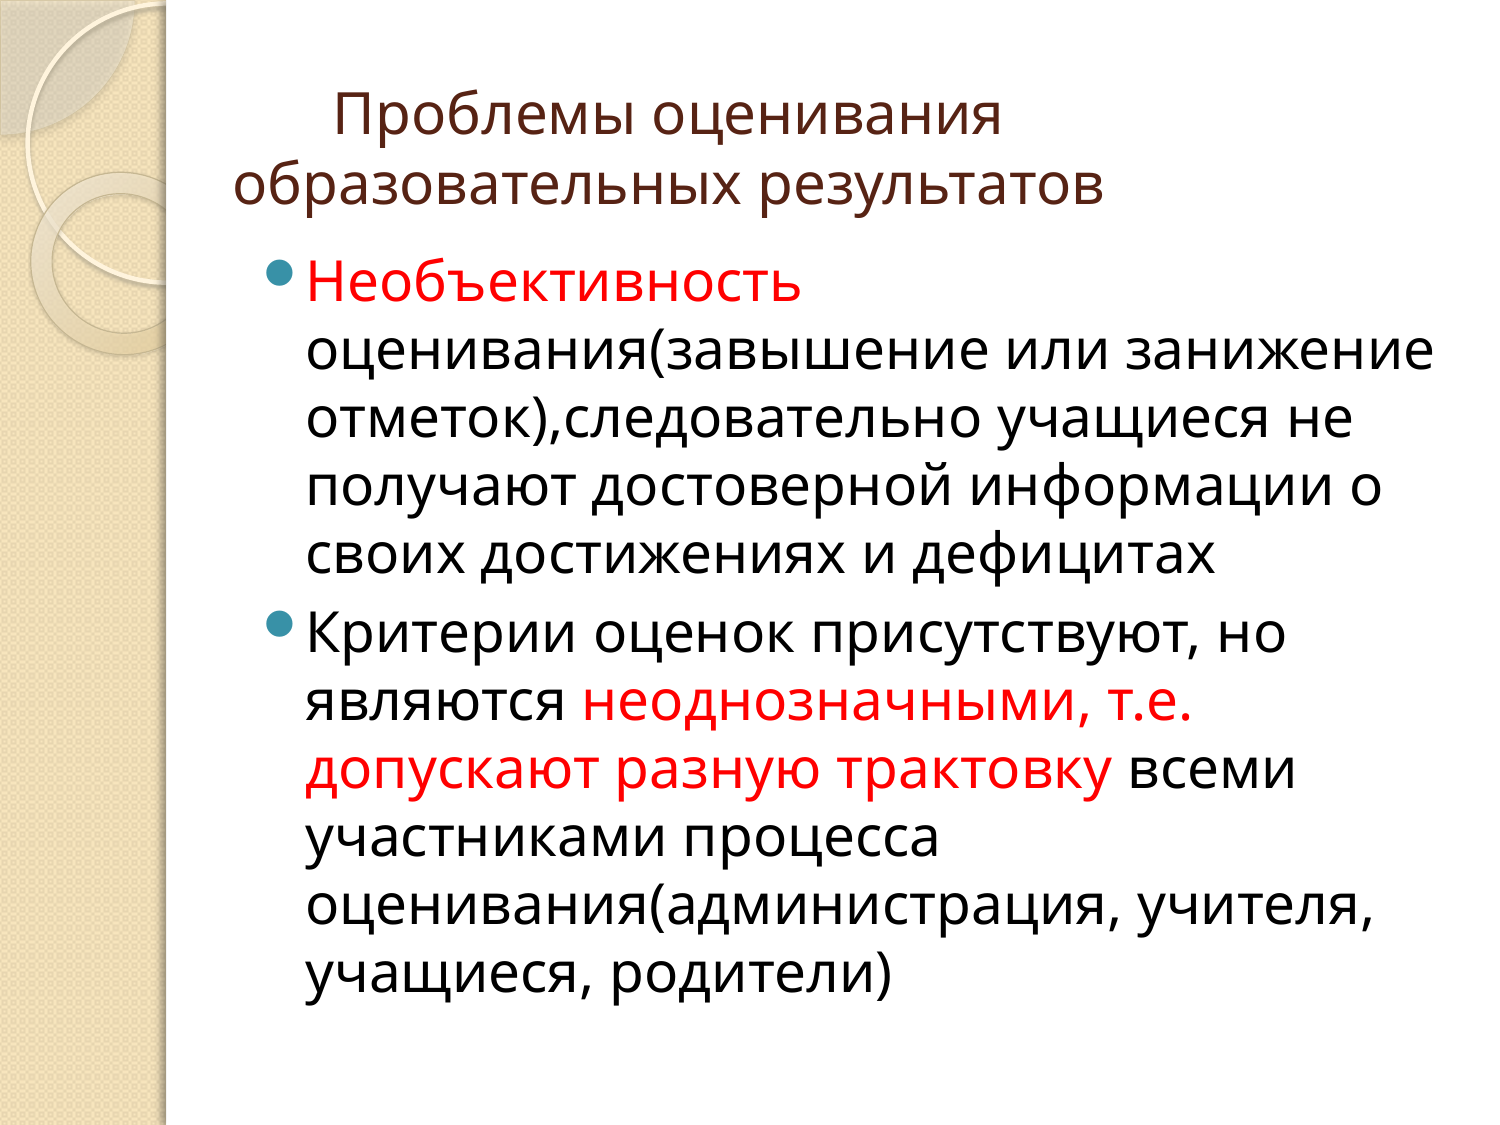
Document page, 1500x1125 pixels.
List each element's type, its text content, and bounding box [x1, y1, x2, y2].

list Необъективность оценивания(завышение или занижение отметок),следовательно учащиеся не получают достоверной информации о своих достижениях и дефицитах Критерии оценок присутствуют, но являются неоднозначными, т.е. допускают разную трактовку всеми участниками процесса оценивания(администрация, учителя, учащиеся, родители) [235, 237, 1466, 1025]
title Проблемы оценивания образовательных результатов [75, 52, 1263, 240]
